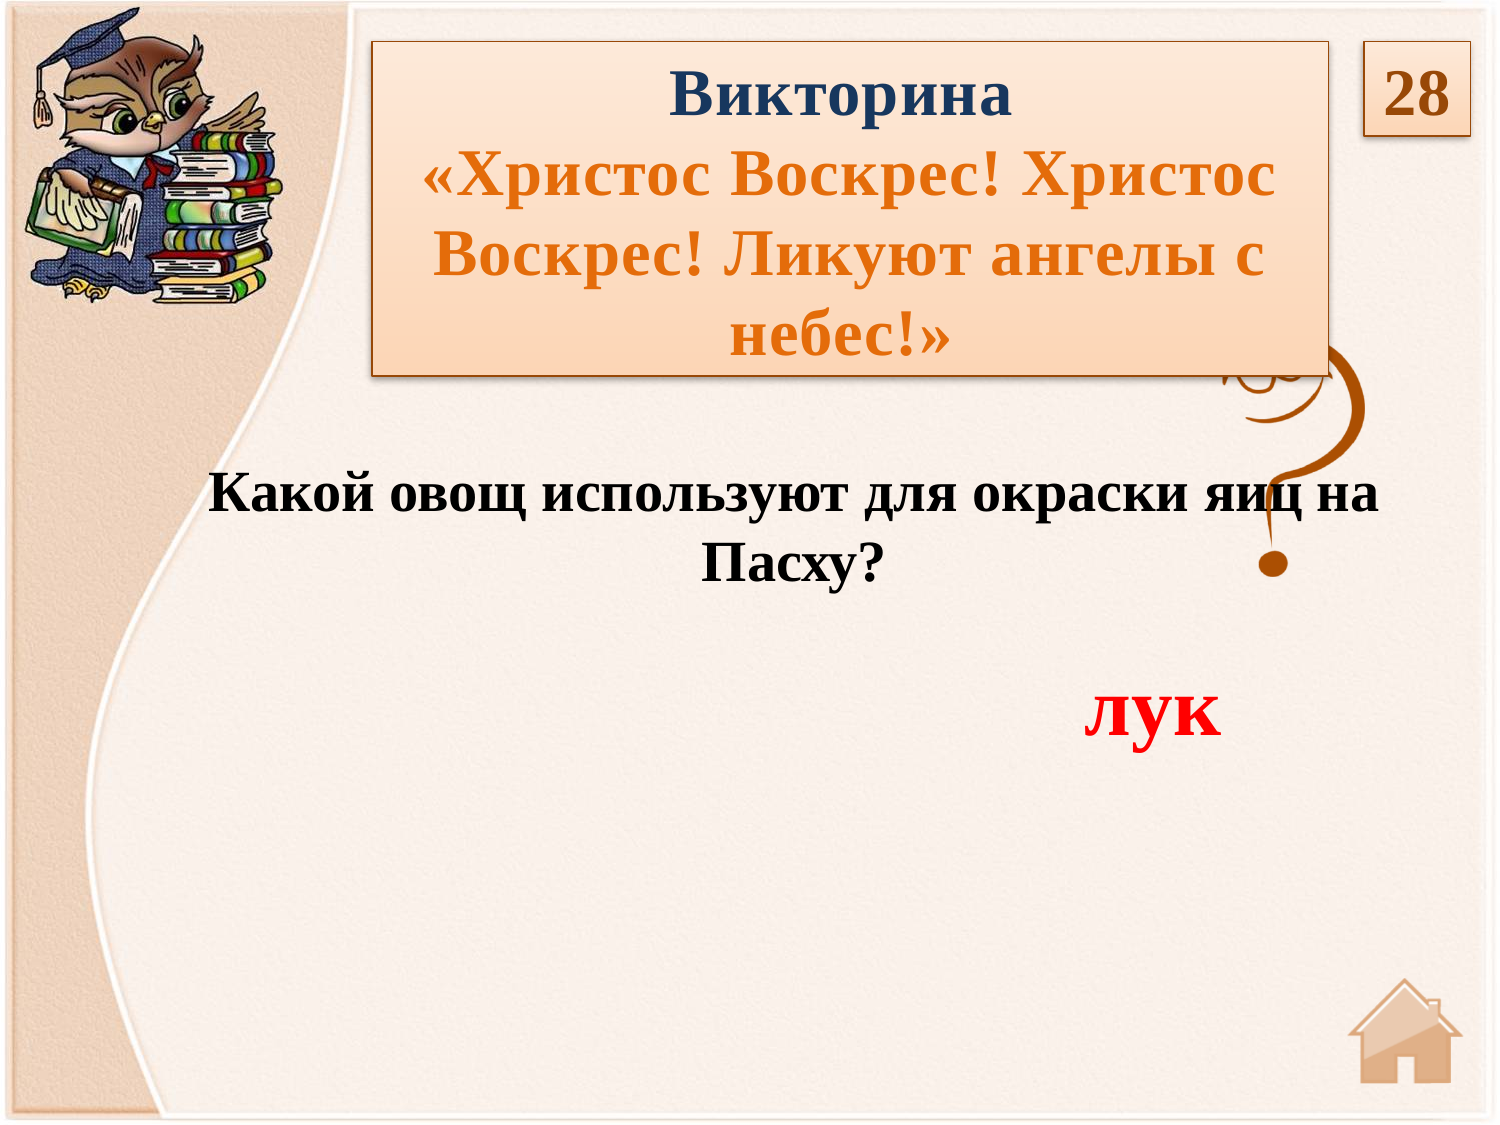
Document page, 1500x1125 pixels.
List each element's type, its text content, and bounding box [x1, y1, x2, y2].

text_box лук [1069, 645, 1257, 760]
picture [0, 0, 1500, 1125]
text_box Викторина «Христос Воскрес! Христос Воскрес! Ликуют ангелы с небес!» [371, 41, 1329, 377]
text_box Какой овощ используют для окраски яиц на Пасху? [114, 445, 1475, 601]
text_box 28 [1363, 41, 1471, 137]
